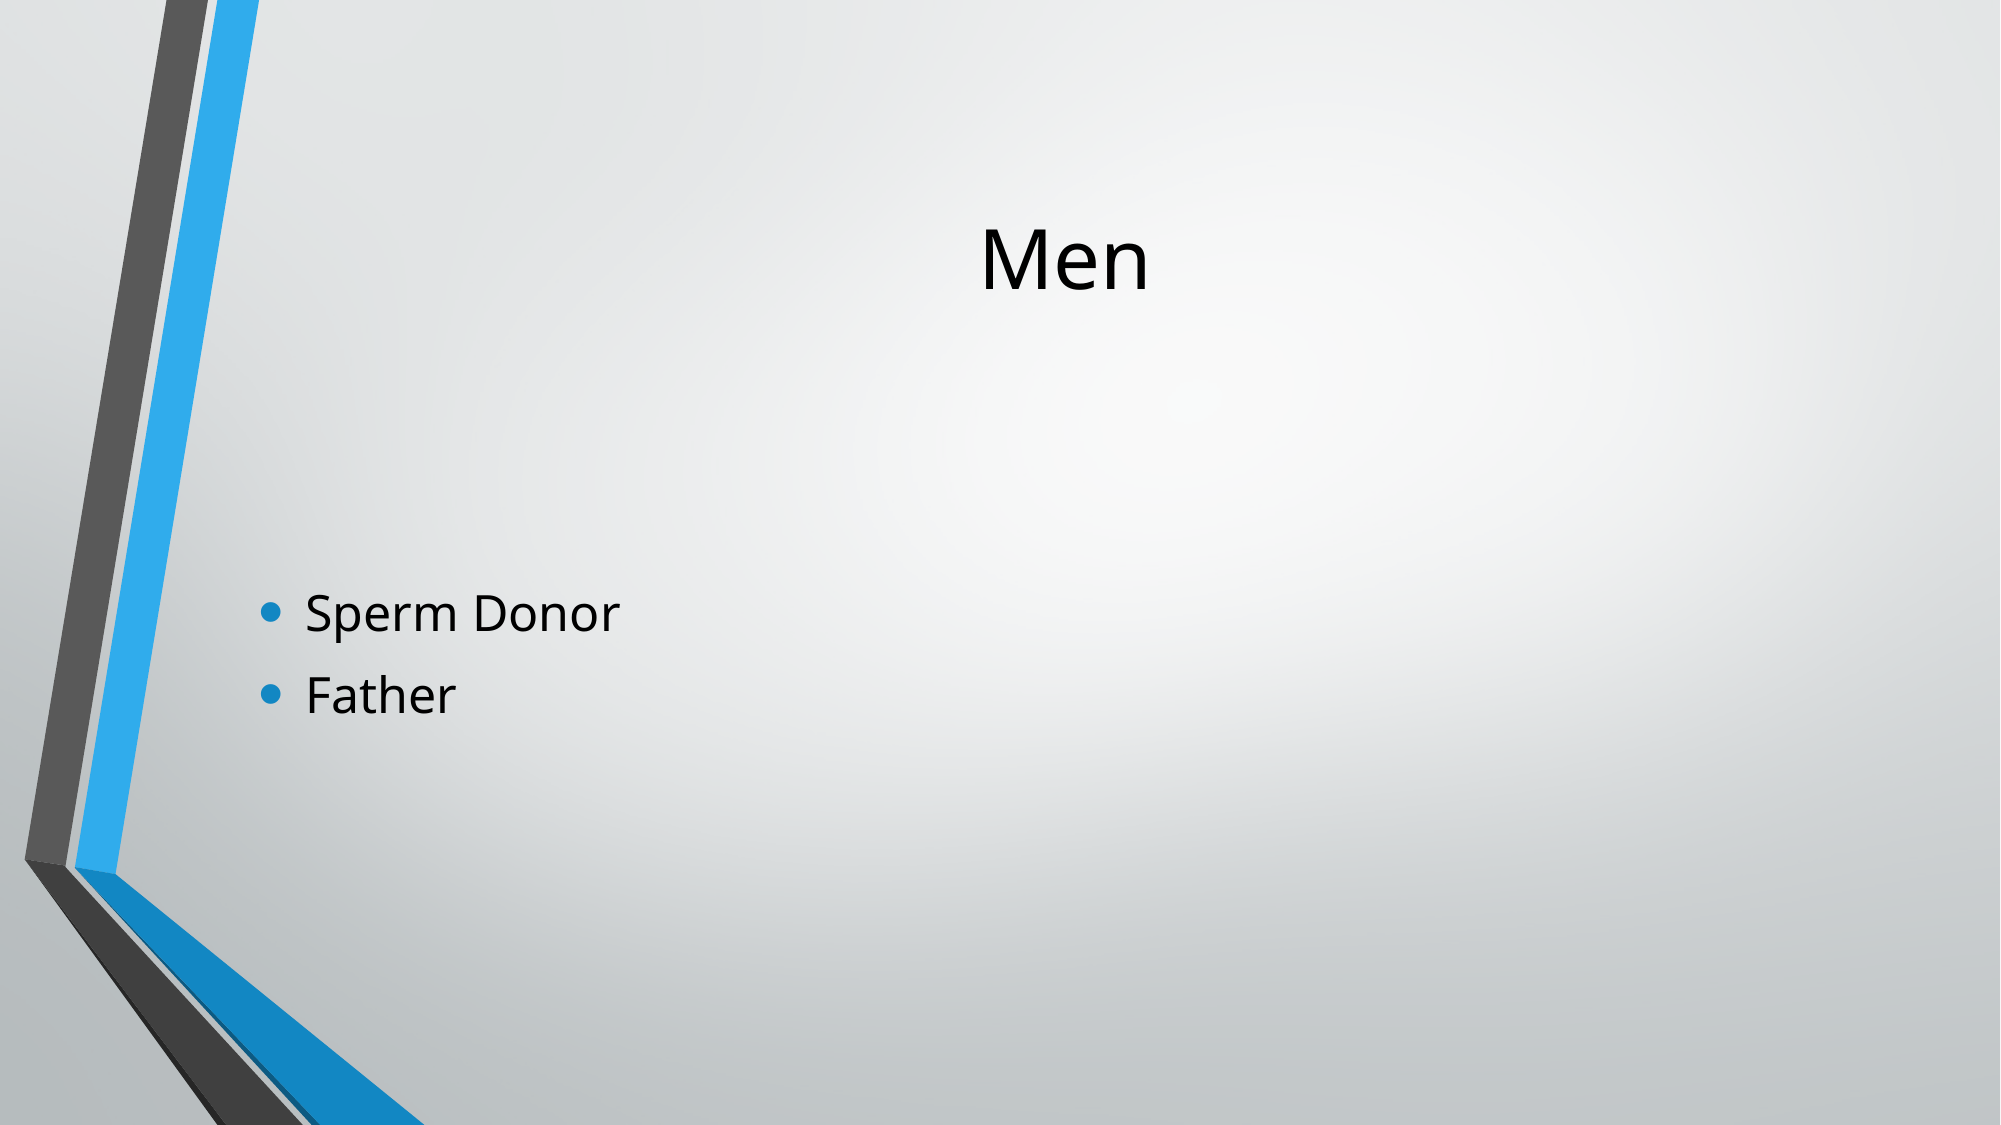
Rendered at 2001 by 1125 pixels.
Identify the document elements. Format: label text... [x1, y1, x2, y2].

list Sperm Donor Father [243, 437, 1887, 950]
title Men [243, 112, 1887, 400]
